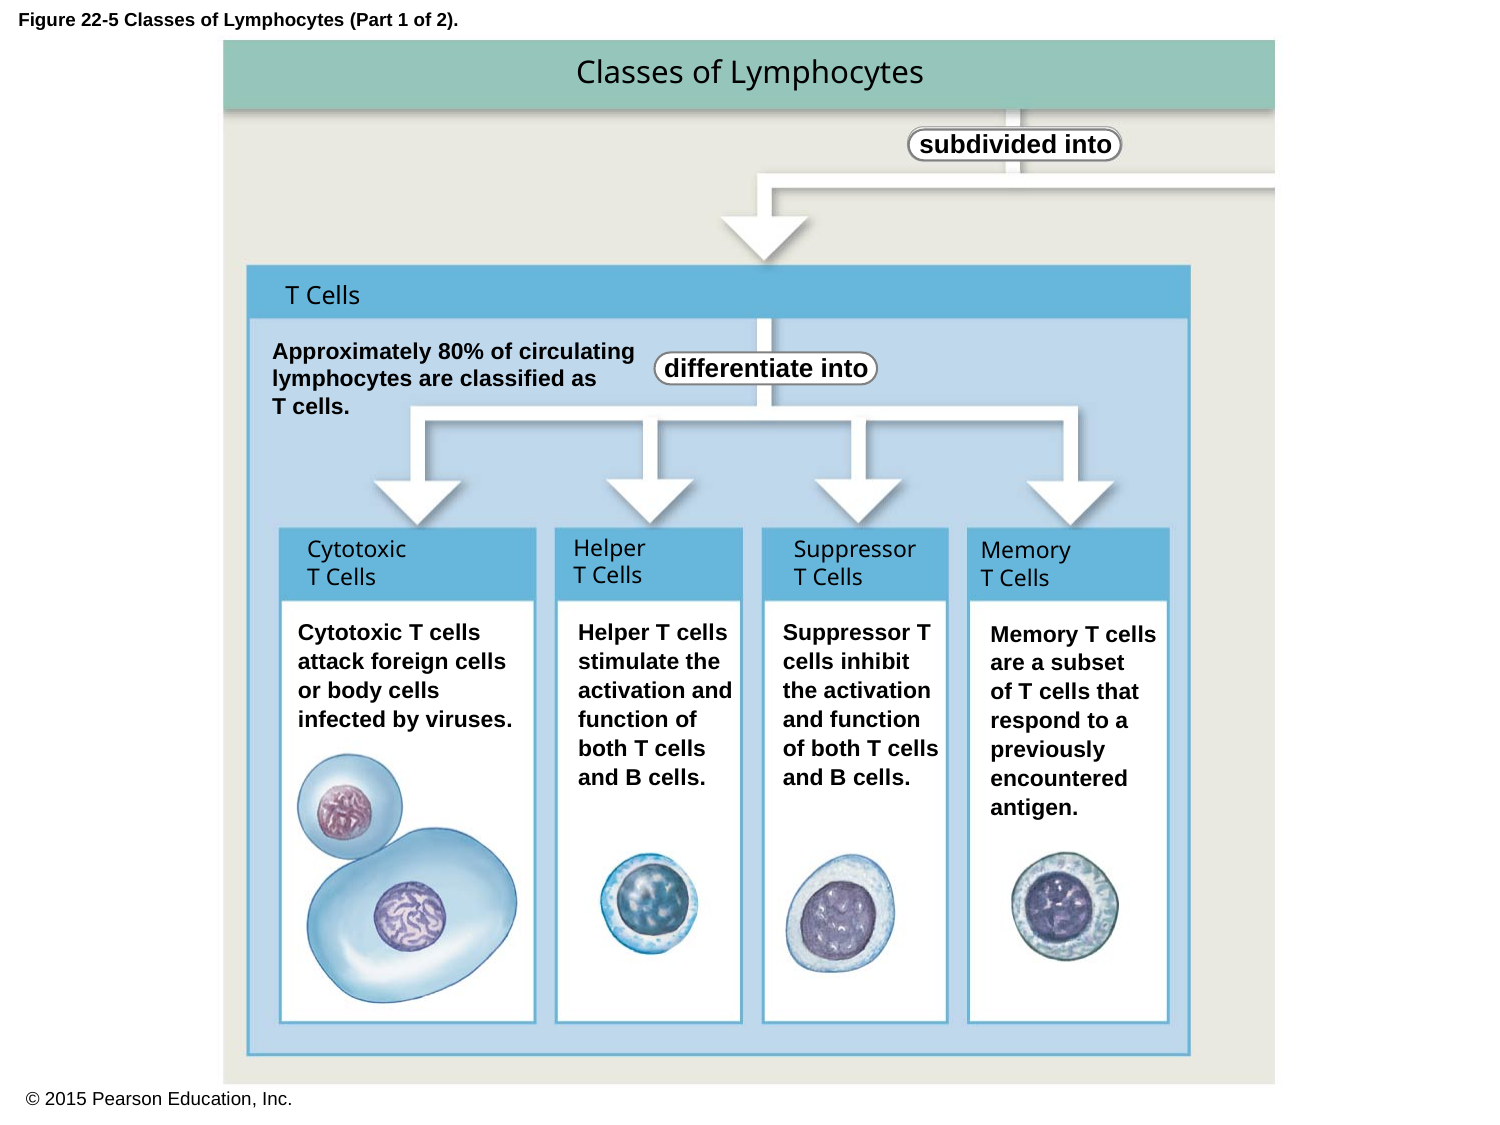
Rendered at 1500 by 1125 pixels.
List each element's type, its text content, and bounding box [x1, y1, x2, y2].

title Figure 22-5 Classes of Lymphocytes (Part 1 of 2). [3, 0, 930, 50]
picture [216, 34, 1284, 1088]
